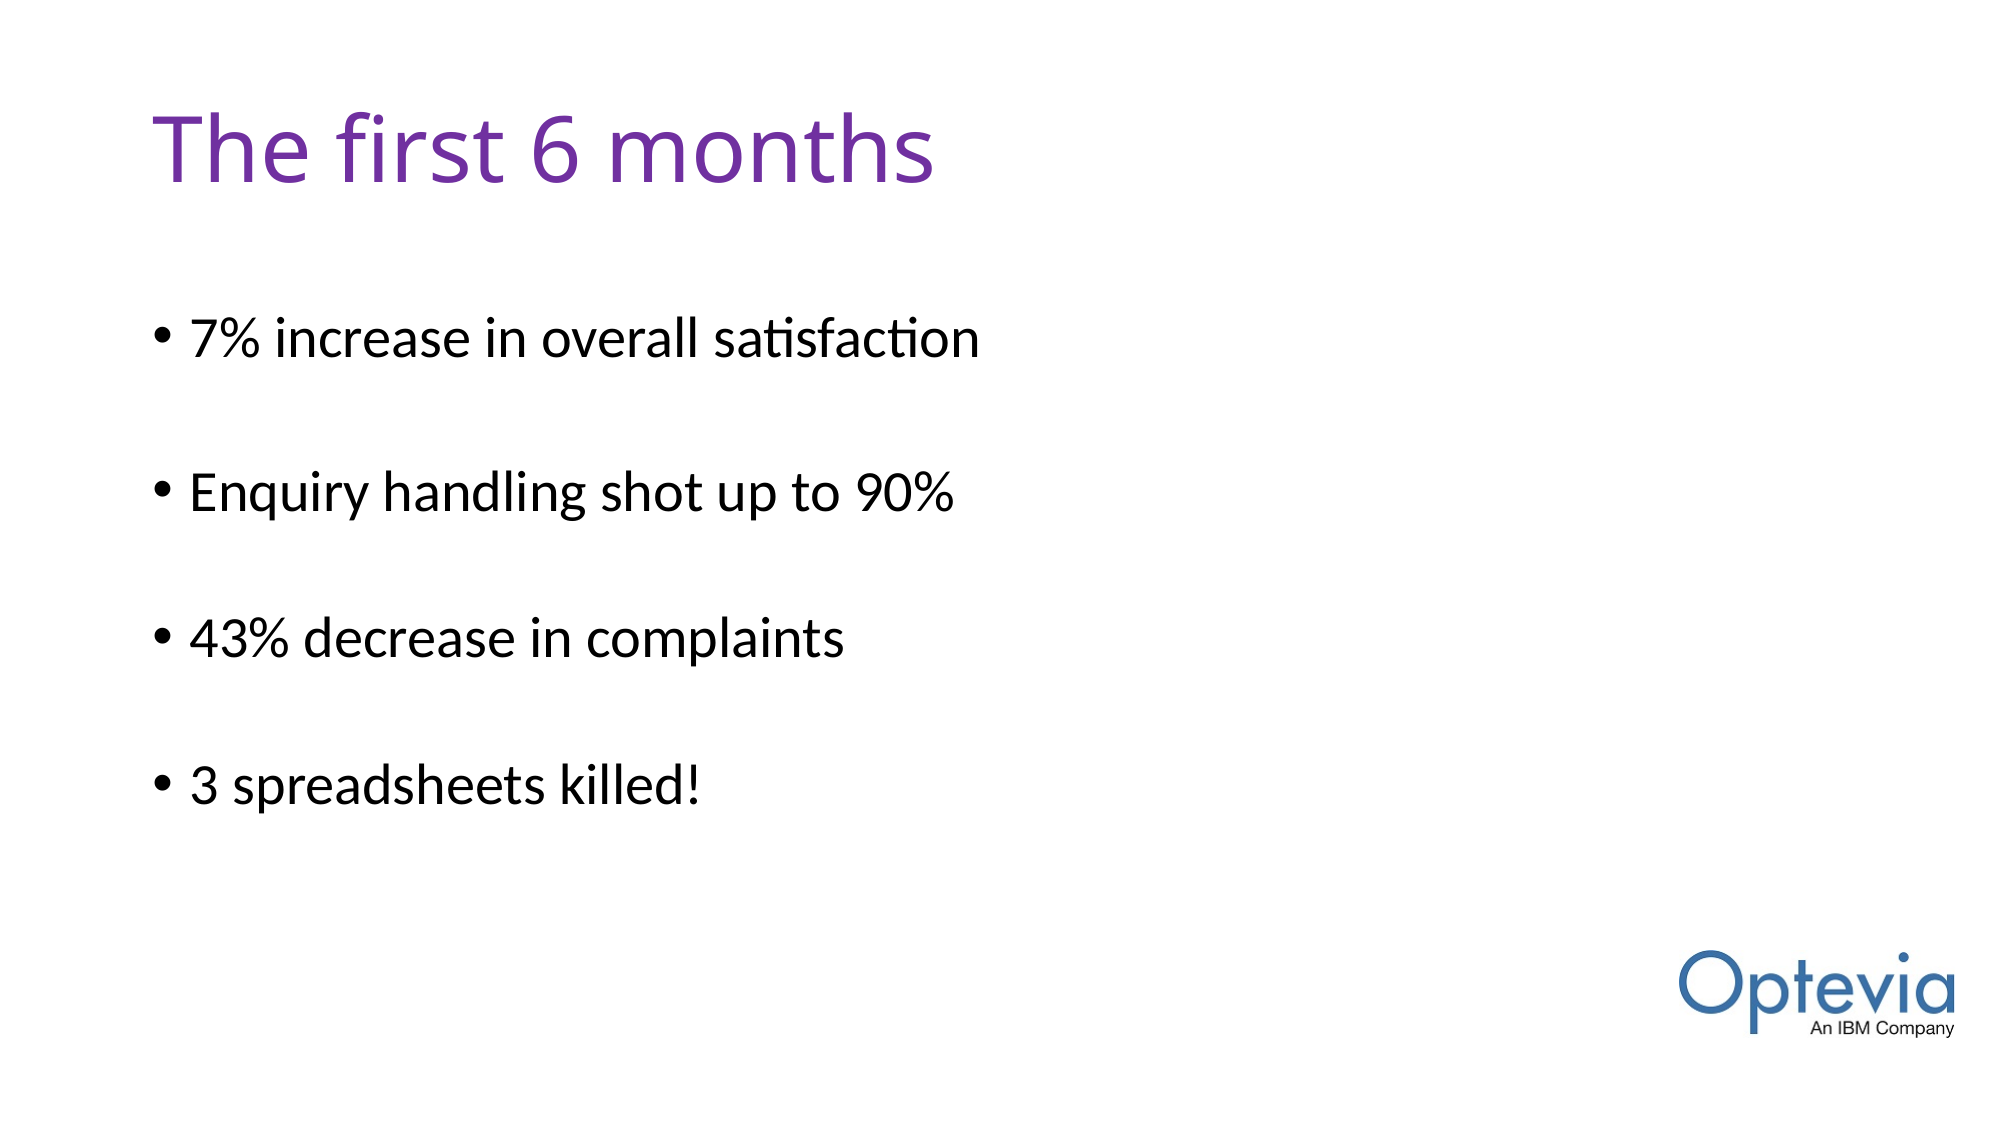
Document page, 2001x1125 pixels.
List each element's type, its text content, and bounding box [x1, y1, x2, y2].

picture [1679, 950, 1955, 1038]
list 7% increase in overall satisfaction Enquiry handling shot up to 90% 43% decrease in complaints 3 spreadsheets killed! [137, 299, 1863, 1014]
title The first 6 months [137, 44, 1863, 262]
